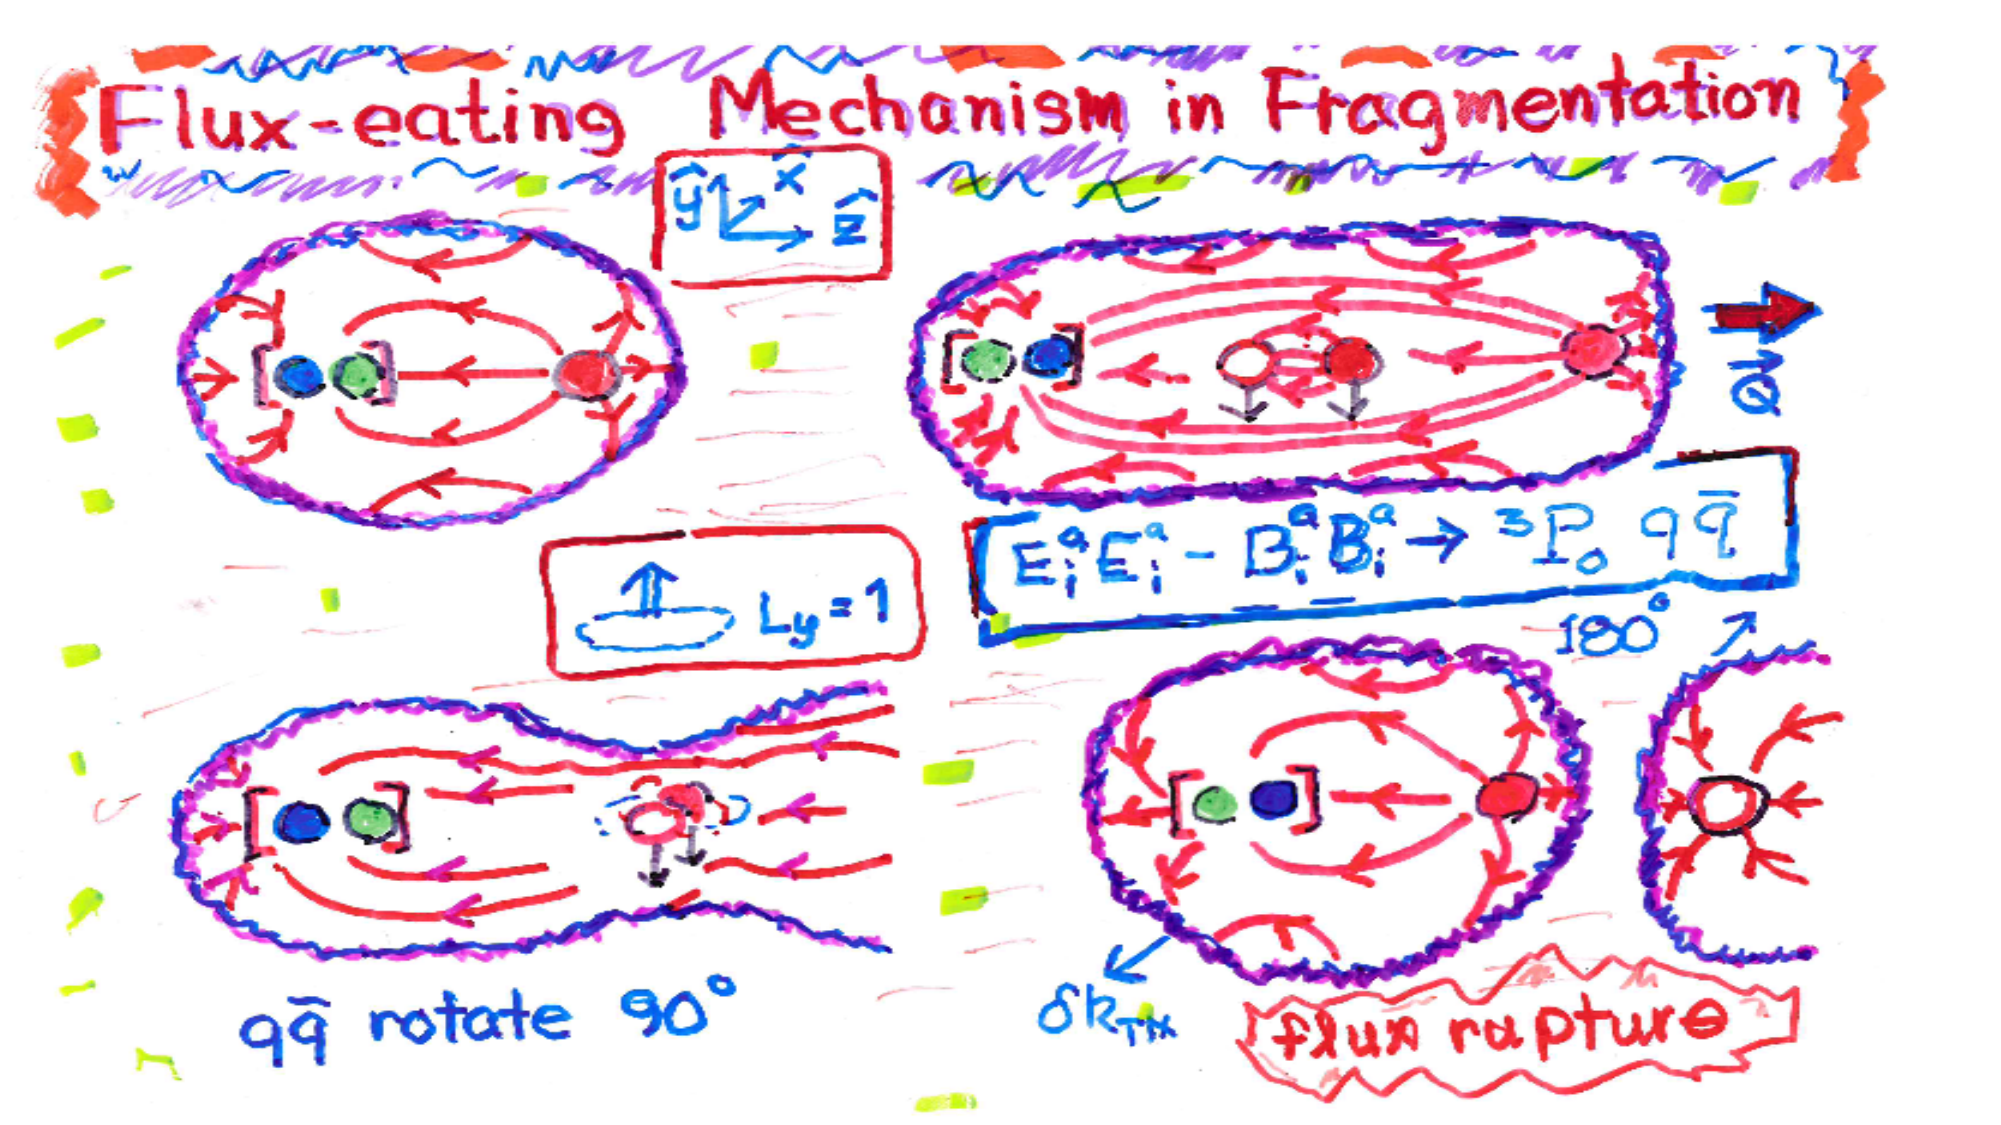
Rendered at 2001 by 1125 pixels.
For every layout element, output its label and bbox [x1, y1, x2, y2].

text_box [0, 35, 1901, 1125]
